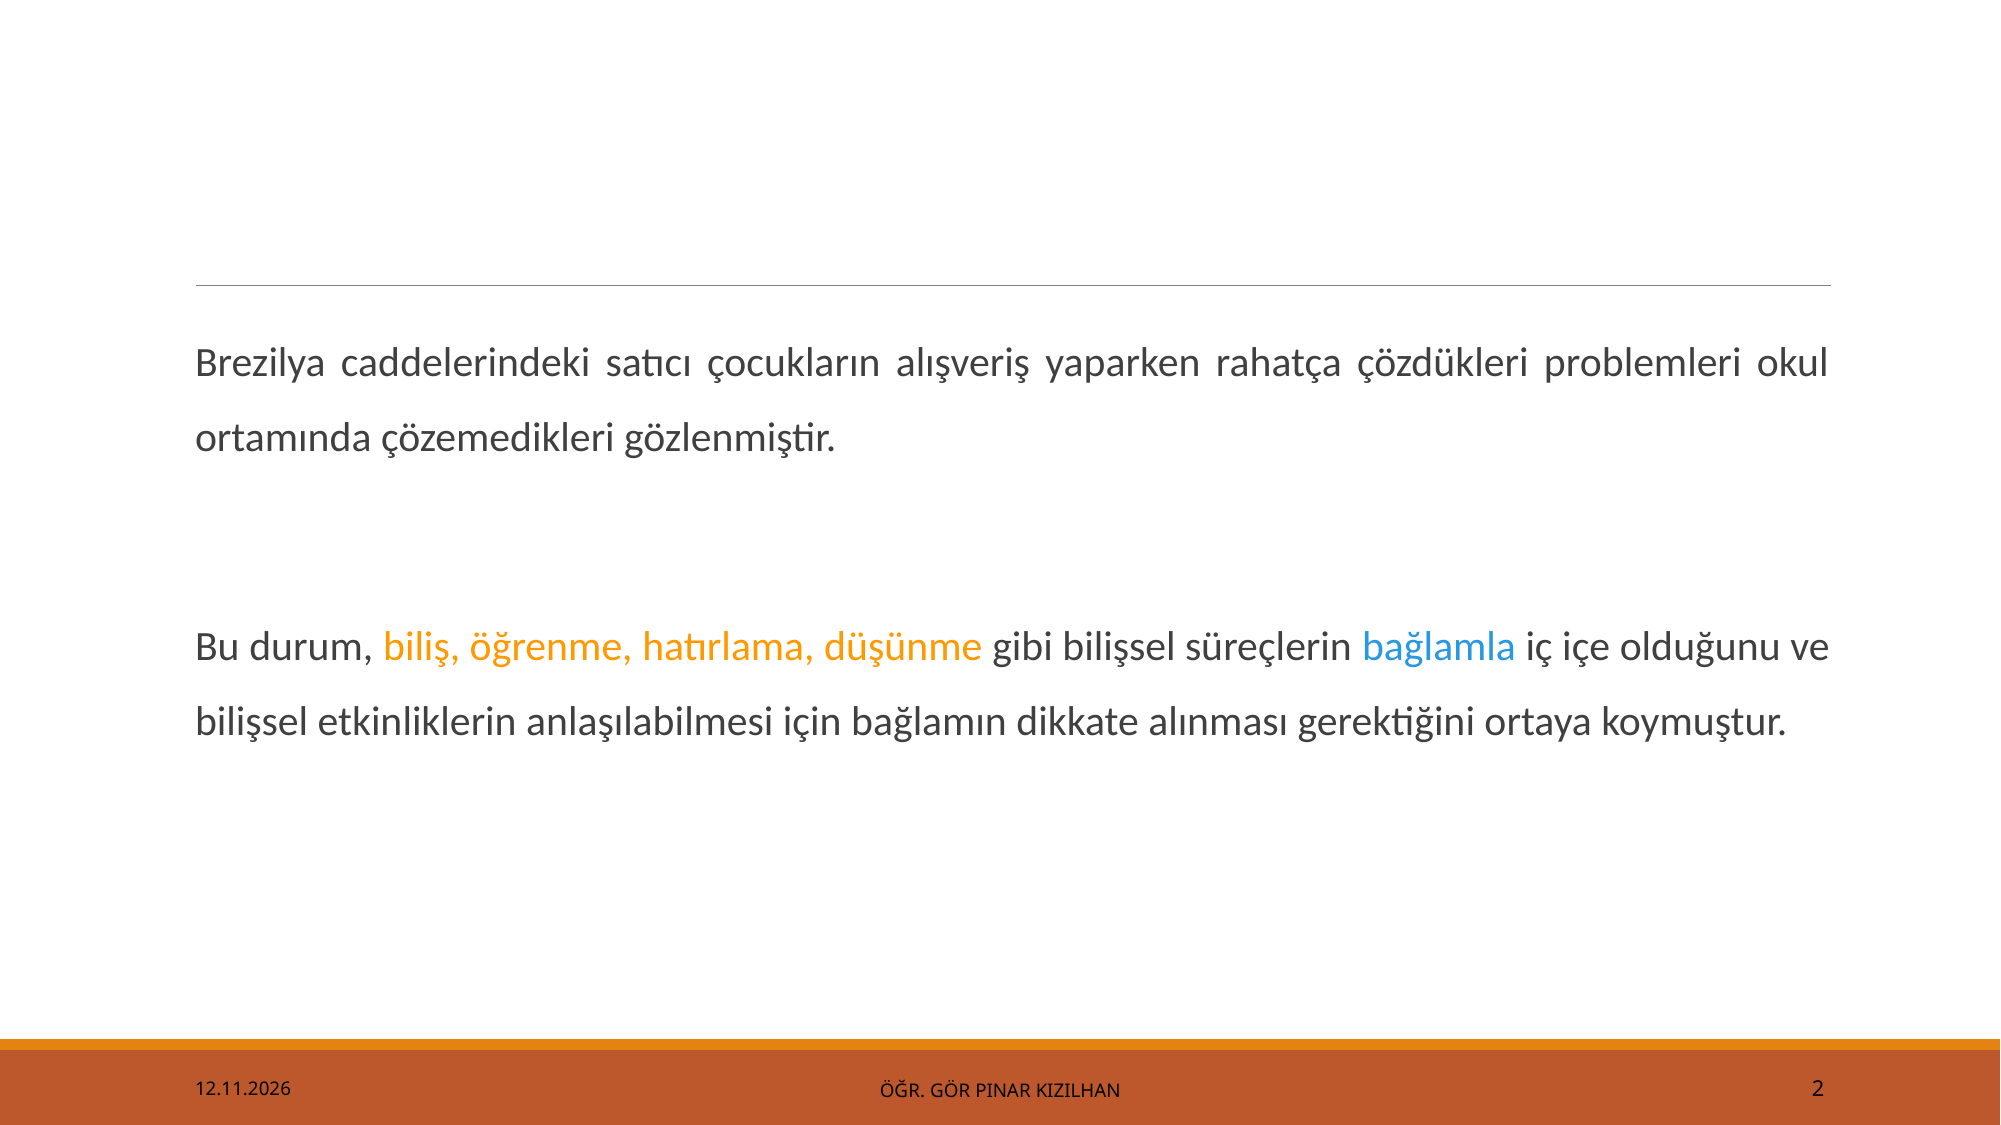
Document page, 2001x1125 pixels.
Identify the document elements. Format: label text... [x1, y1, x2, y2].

list Brezilya caddelerindeki satıcı çocukların alışveriş yaparken rahatça çözdükleri problemleri okul ortamında çözemedikleri gözlenmiştir. Bu durum, biliş, öğrenme, hatırlama, düşünme gibi bilişsel süreçlerin bağlamla iç içe olduğunu ve bilişsel etkinliklerin anlaşılabilmesi için bağlamın dikkate alınması gerektiğini ortaya koymuştur. [180, 302, 1830, 963]
footer Öğr. Gör Pınar KIZILHAN [604, 1059, 1396, 1120]
slide_number 2 [1624, 1059, 1840, 1120]
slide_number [180, 1059, 586, 1120]
